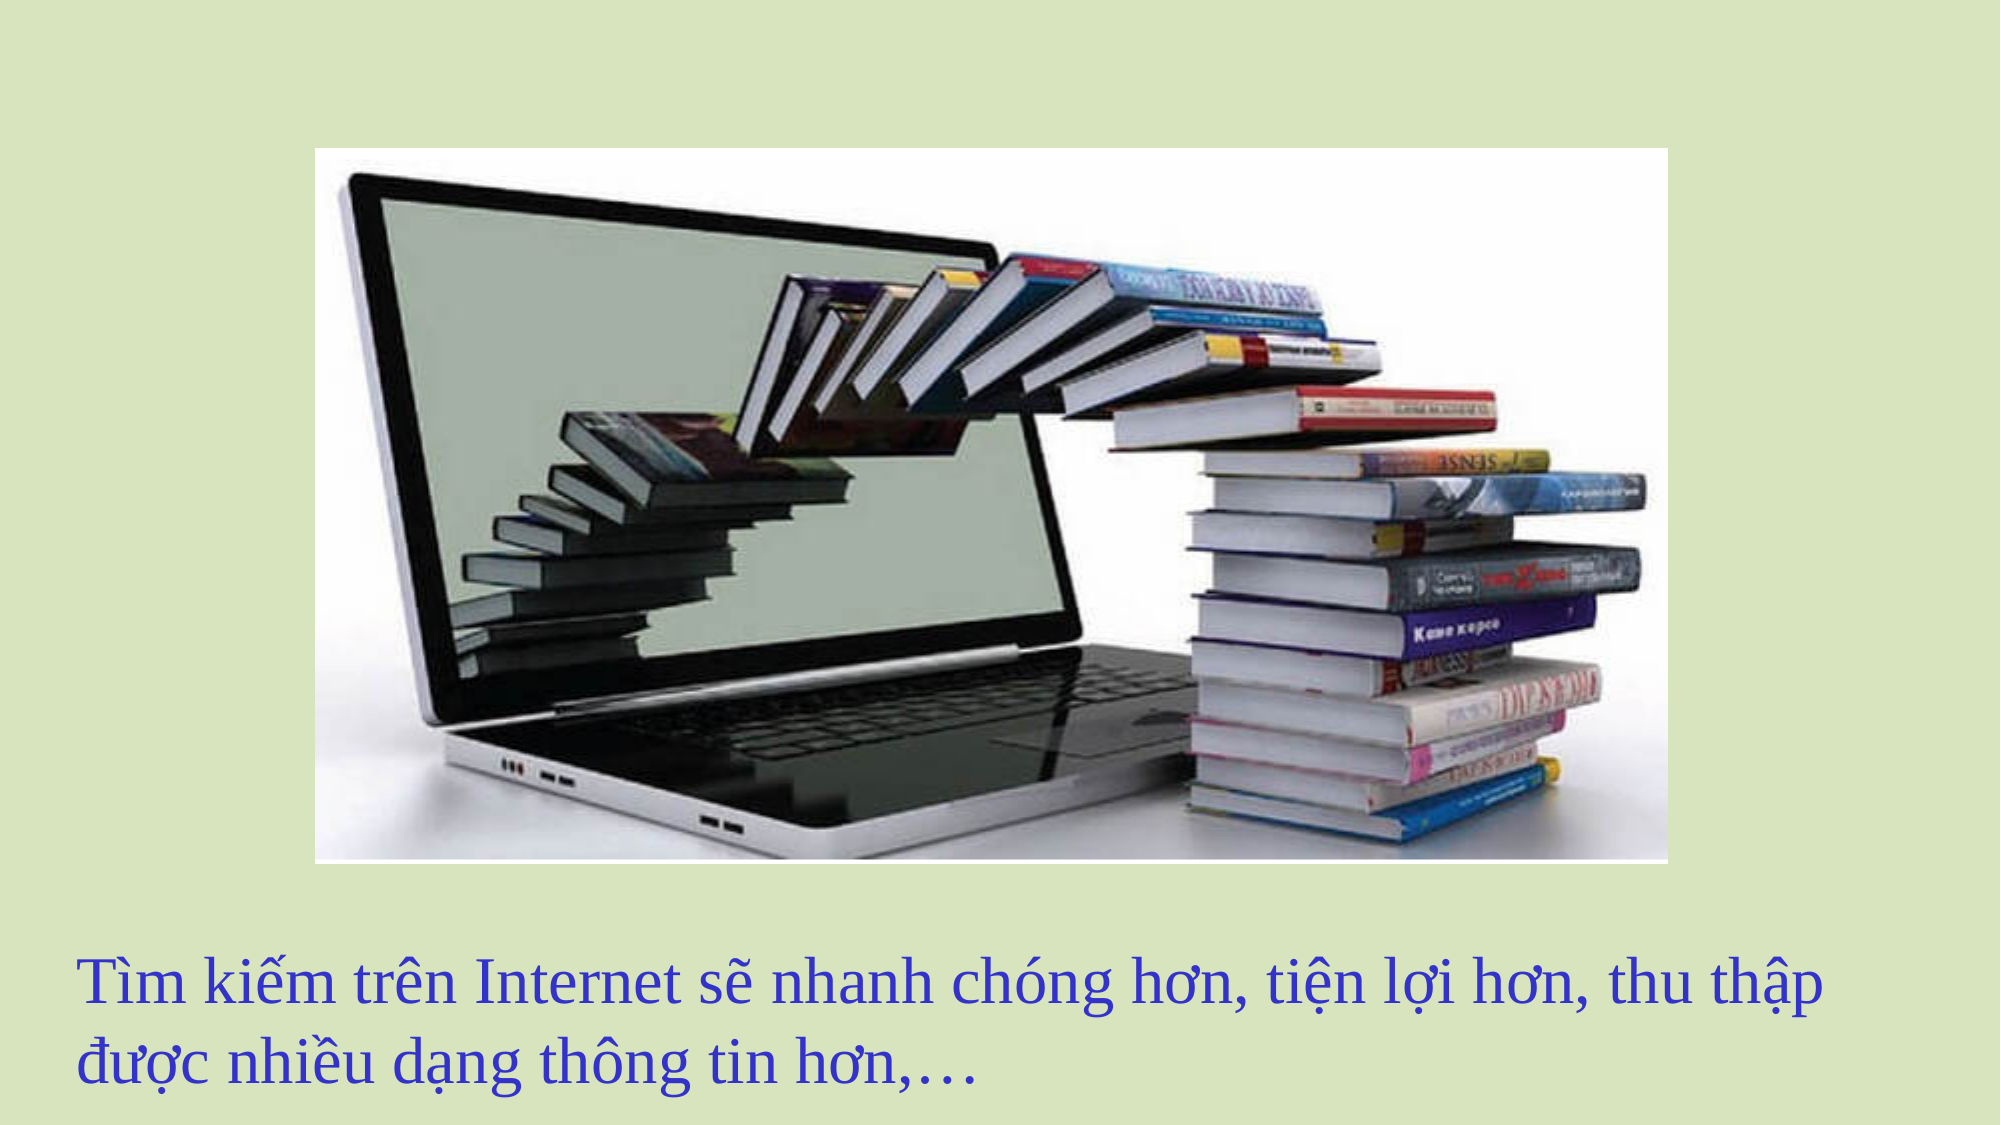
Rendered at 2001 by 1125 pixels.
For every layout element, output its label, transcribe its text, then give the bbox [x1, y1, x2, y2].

picture [315, 148, 1668, 864]
text_box Tìm kiếm trên Internet sẽ nhanh chóng hơn, tiện lợi hơn, thu thập được nhiều dạng thông tin hơn,… [61, 929, 1974, 1105]
